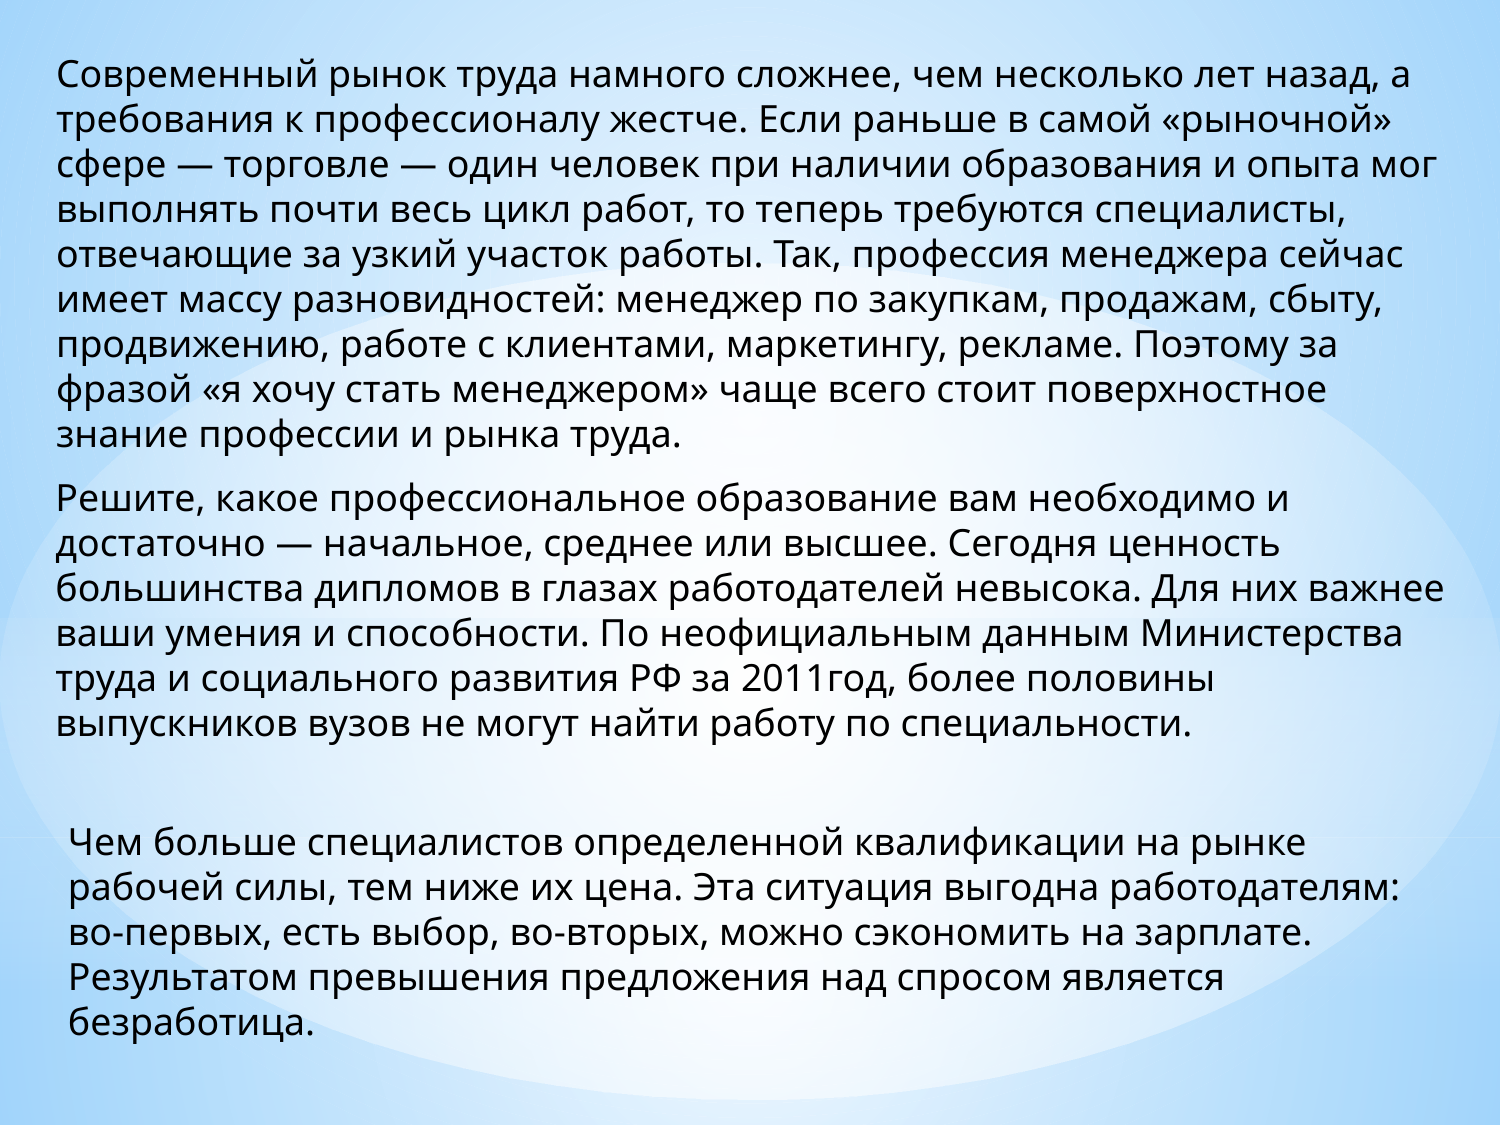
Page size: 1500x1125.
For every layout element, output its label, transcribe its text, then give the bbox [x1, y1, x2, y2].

text_box Чем больше специалистов определенной квалификации на рынке рабочей силы, тем ниже их цена. Эта ситуация выгодна работодателям: во-первых, есть выбор, во-вторых, можно сэкономить на зарплате. Результатом превышения предложения над спросом является безработица. [53, 810, 1447, 1051]
text_box Решите, какое профессиональное образование вам необходимо и достаточно — начальное, среднее или высшее. Сегодня ценность большинства дипломов в глазах работодателей невысока. Для них важнее ваши умения и способности. По неофициальным данным Министерства труда и социального развития РФ за 2011год, более половины выпускников вузов не могут найти работу по специальности. [40, 466, 1470, 752]
text_box Современный рынок труда намного сложнее, чем несколько лет назад, а требования к профессионалу жестче. Если раньше в самой «рыночной» сфере — торговле — один человек при наличии образования и опыта мог выполнять почти весь цикл работ, то теперь требуются специалисты, отвечающие за узкий участок работы. Так, профессия менеджера сейчас имеет массу разновидностей: менеджер по закупкам, продажам, сбыту, продвижению, работе с клиентами, маркетингу, рекламе. Поэтому за фразой «я хочу стать менеджером» чаще всего стоит поверхностное знание профессии и рынка труда. [41, 42, 1471, 463]
